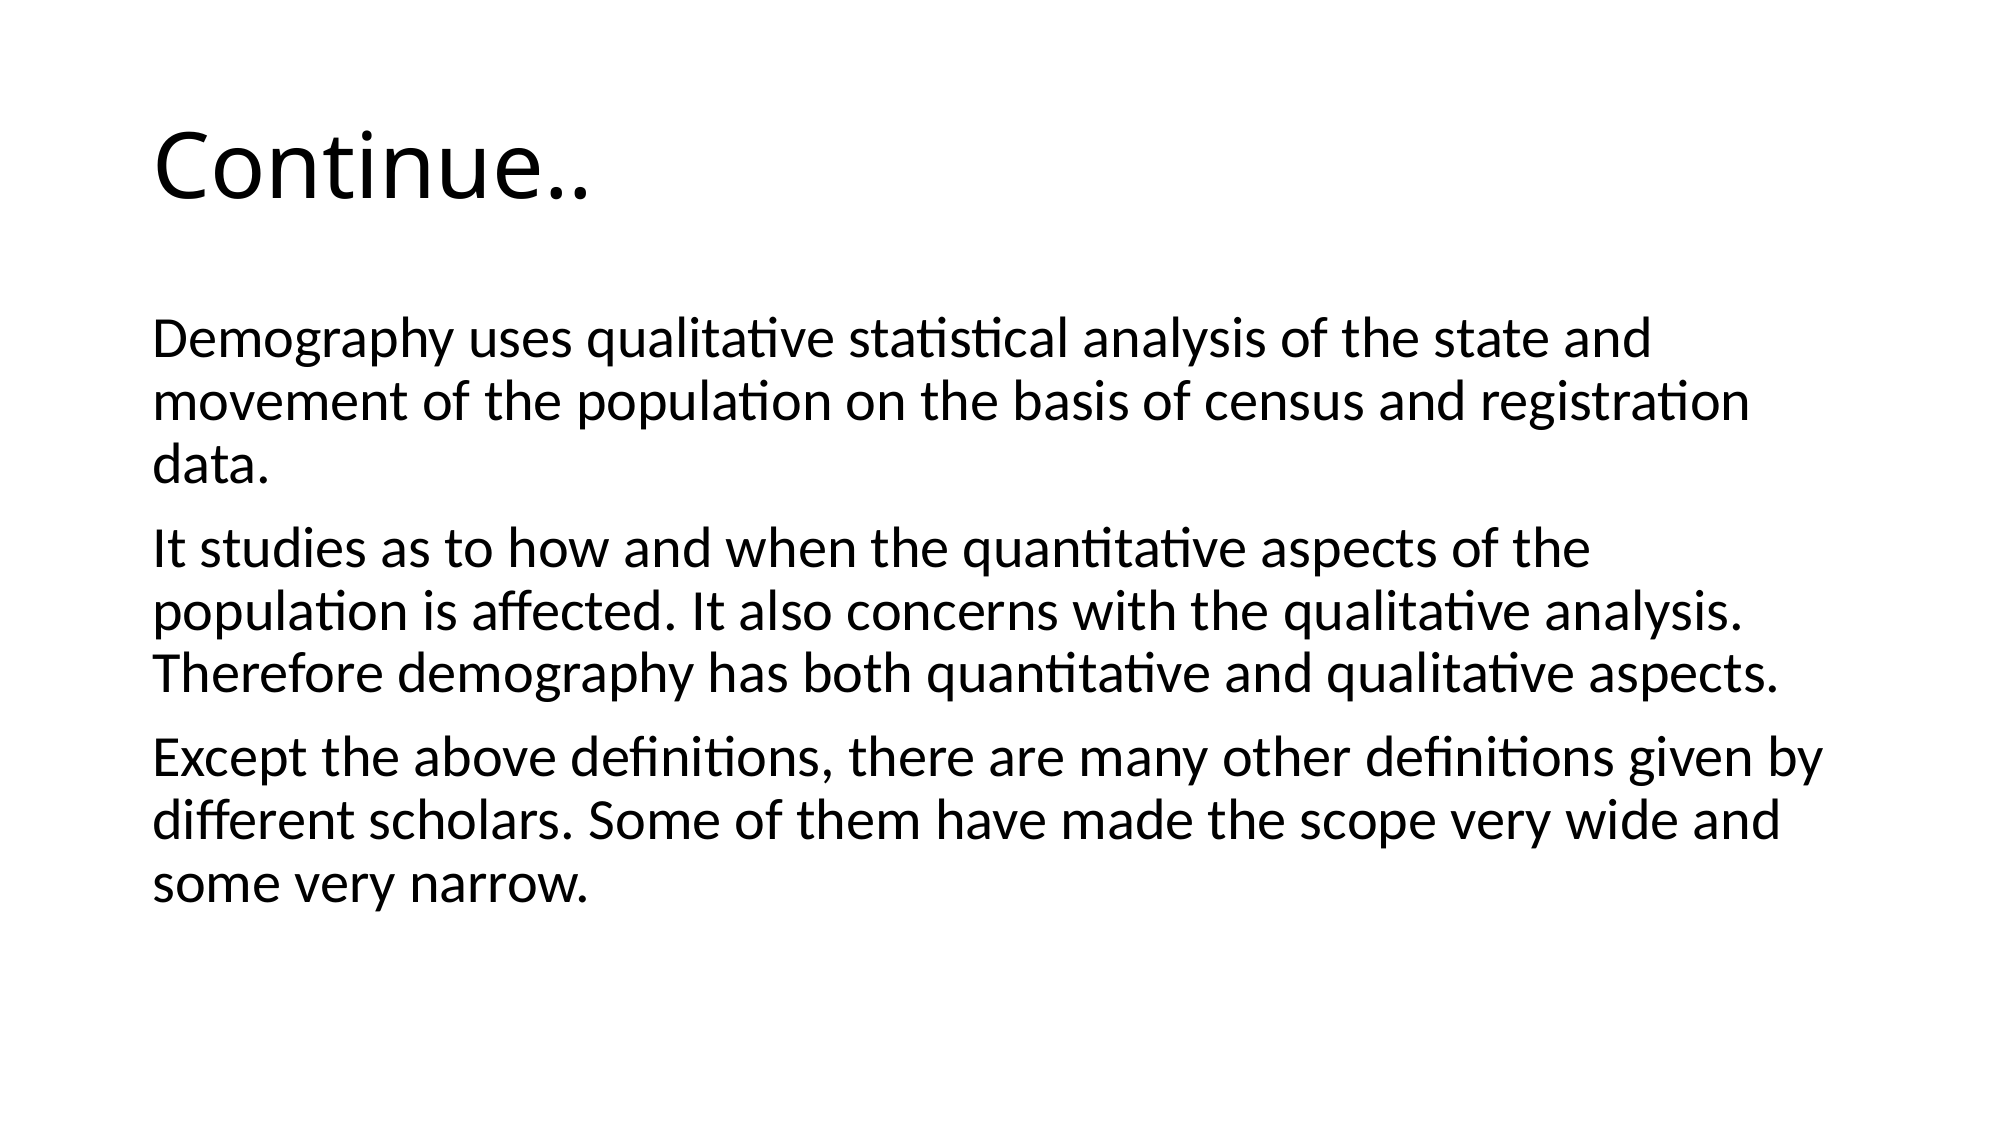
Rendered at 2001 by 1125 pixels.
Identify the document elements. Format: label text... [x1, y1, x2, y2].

title Continue.. [137, 59, 1863, 278]
list Demography uses qualitative statistical analysis of the state and movement of the population on the basis of census and registration data. It studies as to how and when the quantitative aspects of the population is affected. It also concerns with the qualitative analysis. Therefore demography has both quantitative and qualitative aspects. Except the above definitions, there are many other definitions given by different scholars. Some of them have made the scope very wide and some very narrow. [137, 299, 1863, 1014]
